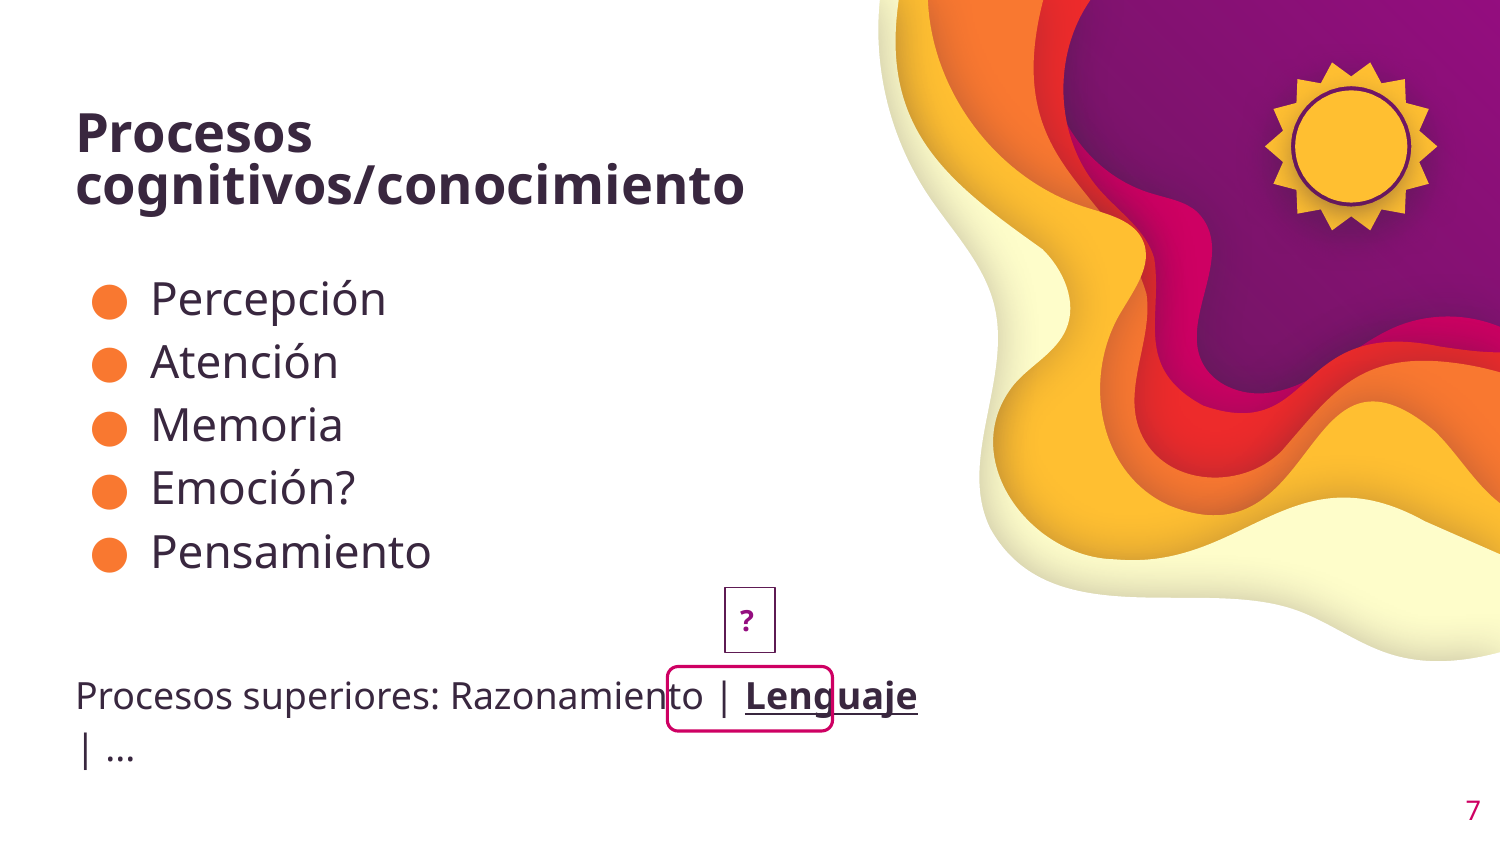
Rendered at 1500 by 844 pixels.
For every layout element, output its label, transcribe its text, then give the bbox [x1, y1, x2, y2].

slide_number ‹#› [1391, 779, 1482, 844]
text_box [1264, 62, 1438, 231]
text_box ? [725, 587, 775, 653]
text_box [667, 666, 833, 732]
list Percepción Atención Memoria Emoción? Pensamiento Procesos superiores: Razonamiento | Lenguaje | ... [75, 261, 931, 745]
title Procesos cognitivos/conocimiento [75, 97, 931, 215]
